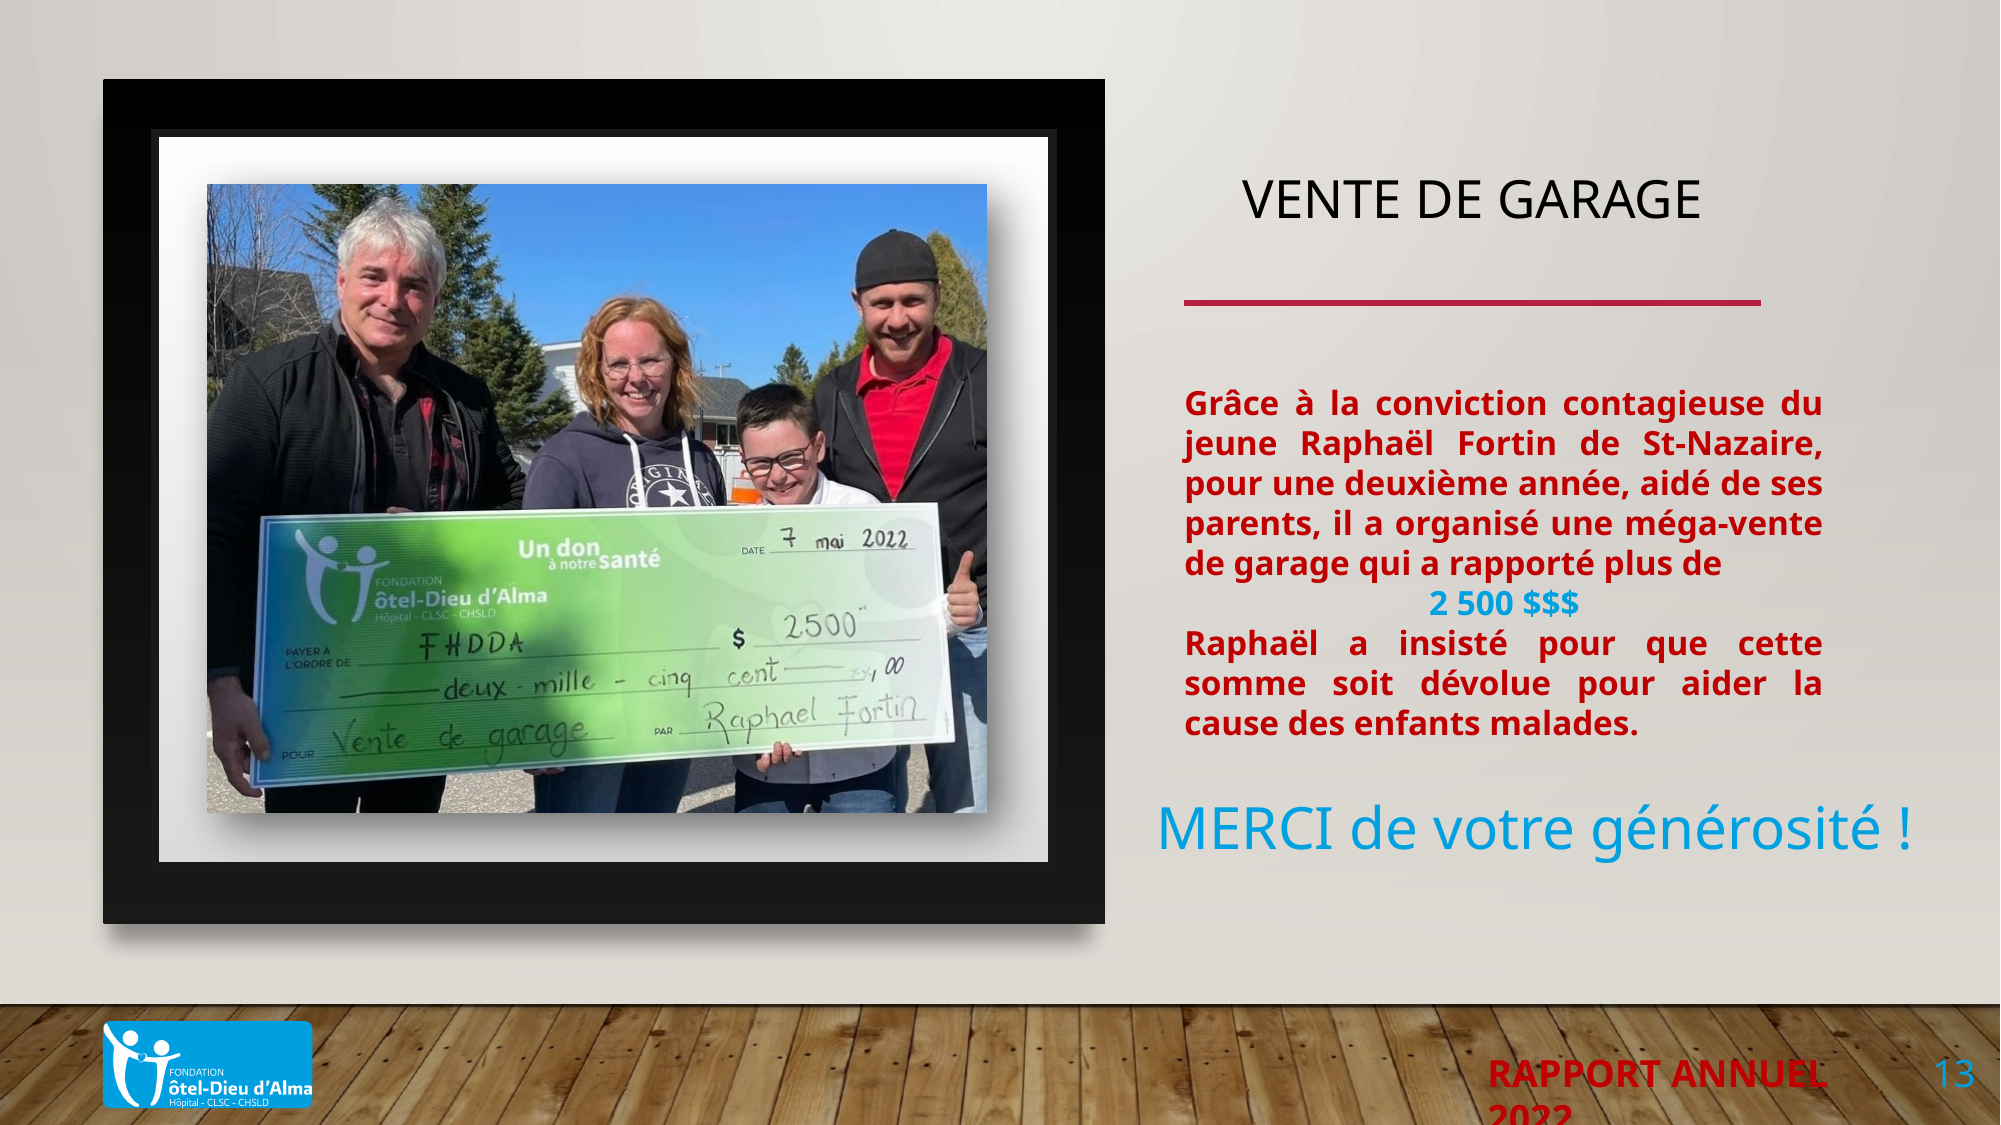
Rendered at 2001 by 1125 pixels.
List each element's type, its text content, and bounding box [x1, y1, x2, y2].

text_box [103, 78, 1106, 924]
picture [0, 1006, 2000, 1125]
picture [207, 183, 987, 814]
title Vente de Garage [1178, 165, 1768, 272]
text_box [0, 330, 2000, 1004]
text_box Grâce à la conviction contagieuse du jeune Raphaël Fortin de St-Nazaire, pour une deuxième année, aidé de ses parents, il a organisé une méga-vente de garage qui a rapporté plus de 2 500 $$$ Raphaël a insisté pour que cette somme soit dévolue pour aider la cause des enfants malades. [1178, 376, 1831, 783]
text_box [0, 0, 2000, 330]
text_box MERCI de votre générosité ! [1141, 783, 1929, 869]
